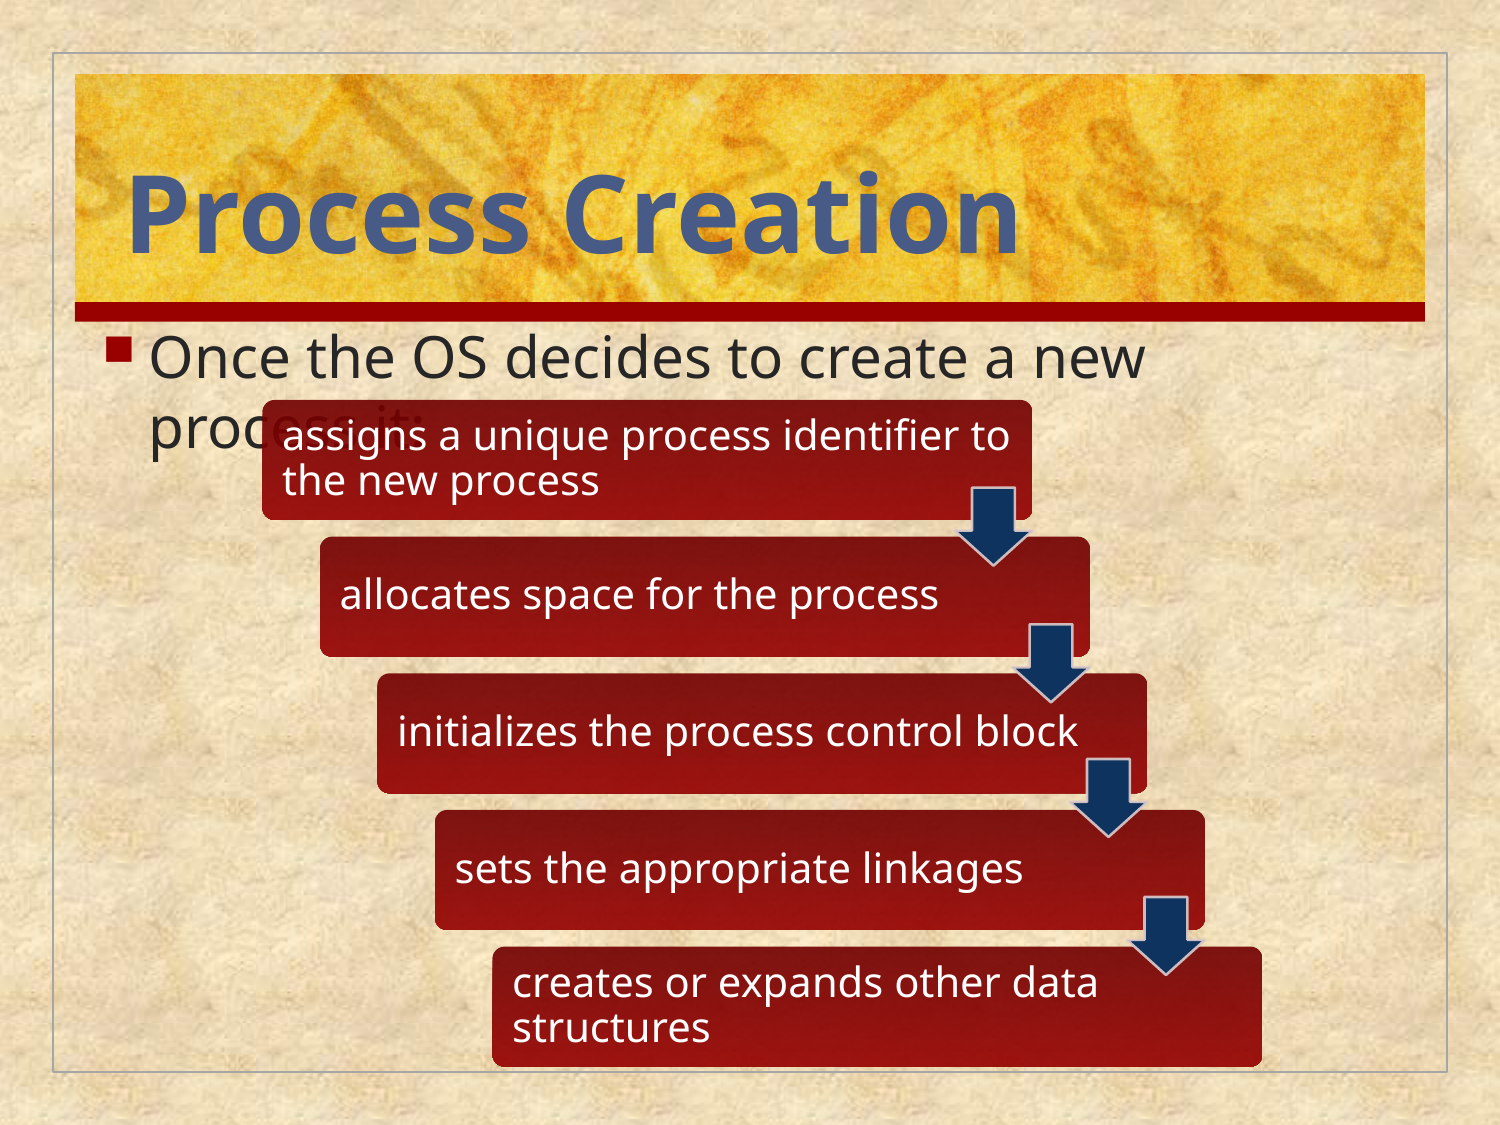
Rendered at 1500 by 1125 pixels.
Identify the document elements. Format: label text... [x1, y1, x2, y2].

list Once the OS decides to create a new process it: [87, 312, 1376, 963]
picture [0, 0, 1500, 1125]
title Process Creation [108, 74, 1392, 275]
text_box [261, 399, 1264, 1068]
